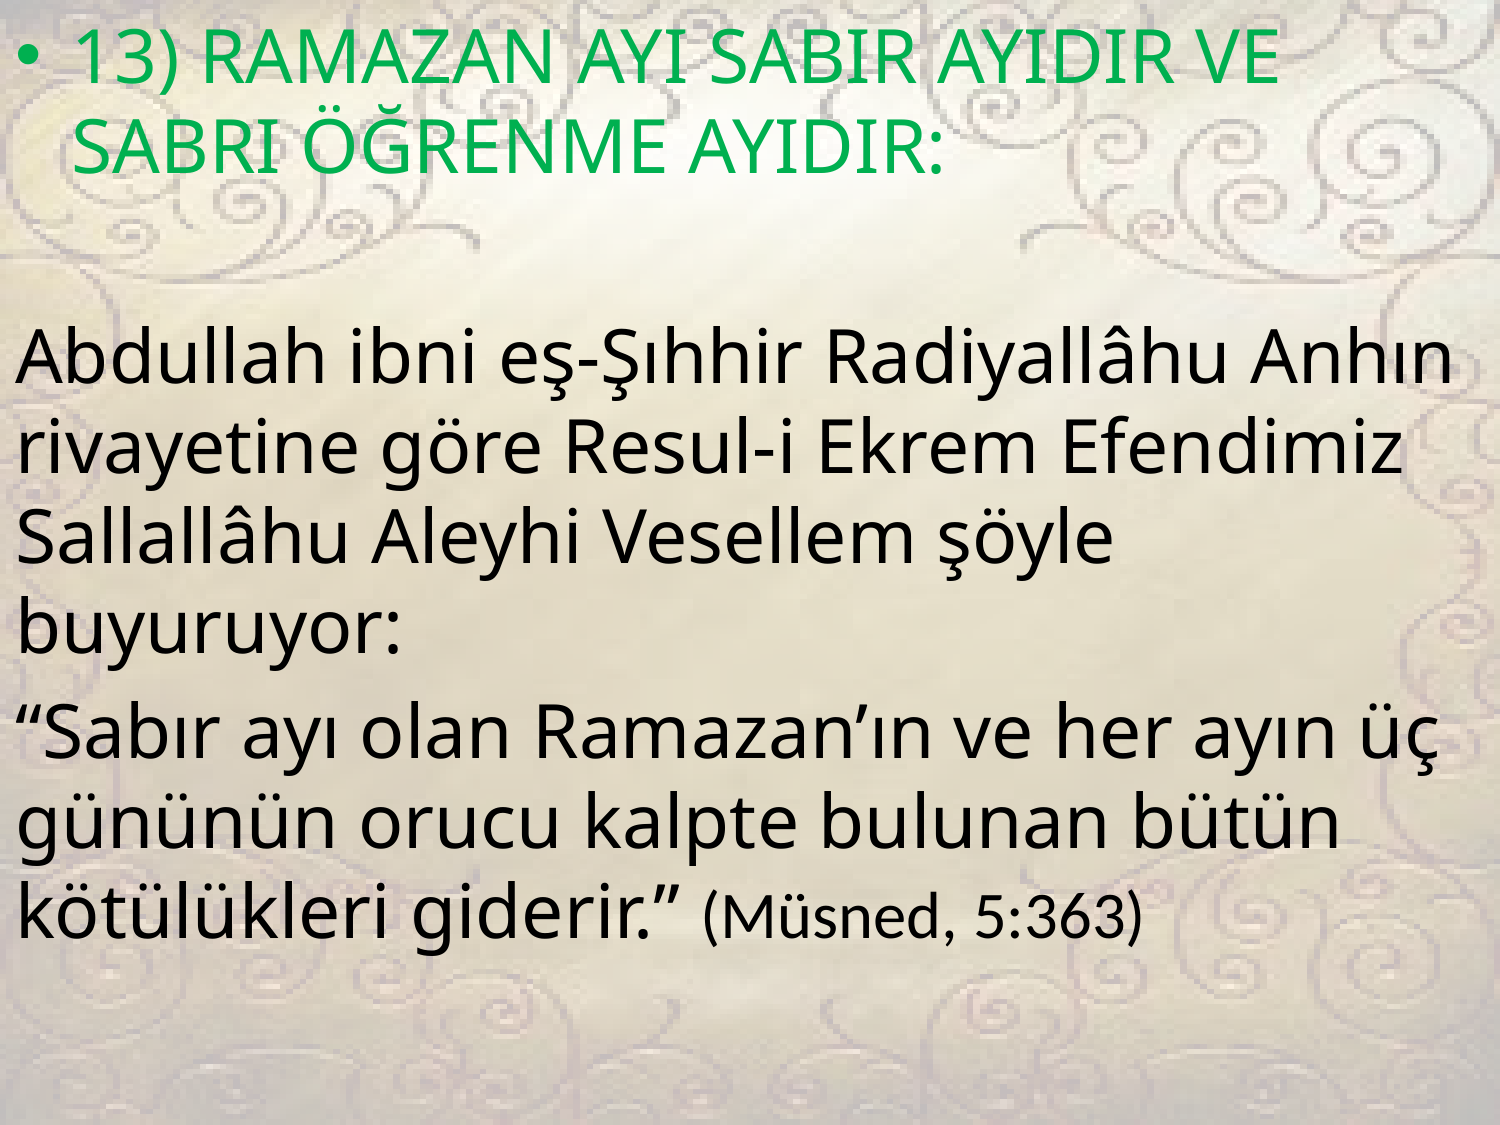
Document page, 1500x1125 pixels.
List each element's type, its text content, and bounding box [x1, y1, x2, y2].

list 13) RAMAZAN AYI SABIR AYIDIR VE SABRI ÖĞRENME AYIDIR: Abdullah ibni eş-Şıhhir Radiyallâhu Anhın rivayetine göre Resul-i Ekrem Efendimiz Sallallâhu Aleyhi Vesellem şöyle buyuruyor: “Sabır ayı olan Ramazan’ın ve her ayın üç gününün orucu kalpte bulunan bütün kötülükleri giderir.” (Müsned, 5:363) [0, 0, 1500, 1125]
